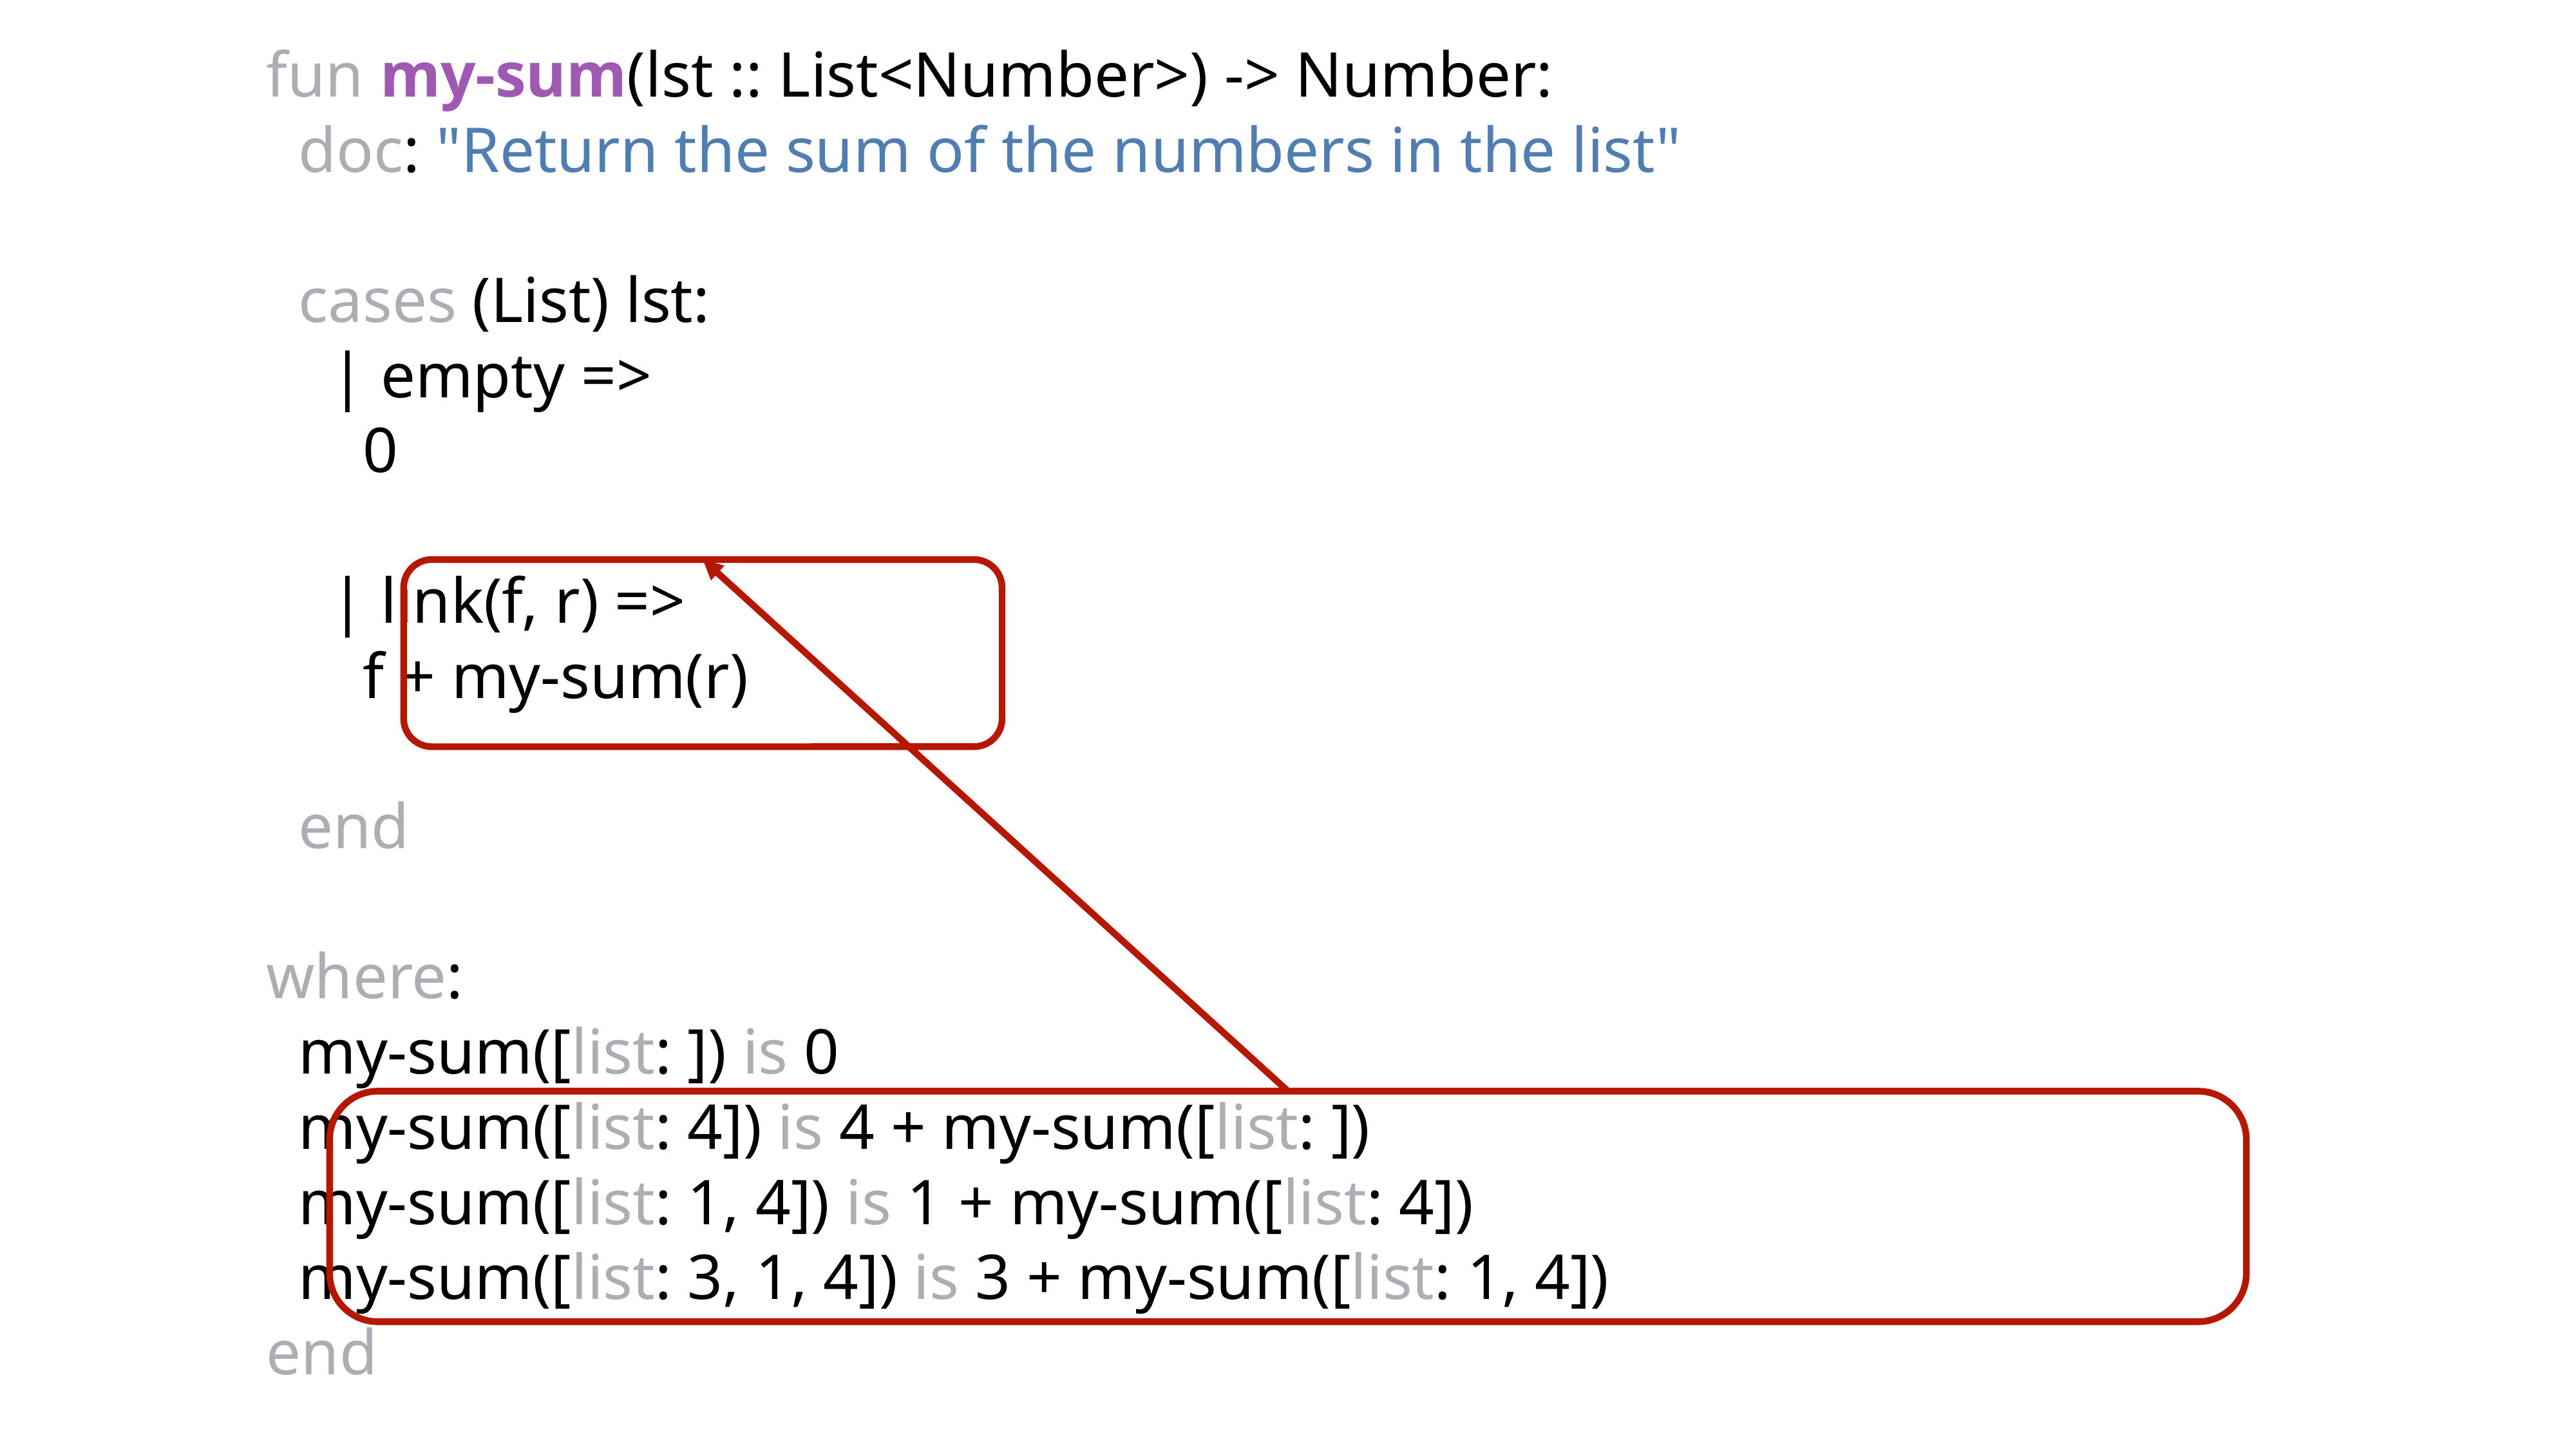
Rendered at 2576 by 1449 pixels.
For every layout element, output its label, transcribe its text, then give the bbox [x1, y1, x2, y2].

text_box [329, 1091, 2247, 1322]
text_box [703, 652, 1289, 1207]
text_box [403, 559, 1003, 747]
list fun my-sum(lst :: List<Number>) -> Number: doc: "Return the sum of the numbers in the list" cases (List) lst: | empty => 0 | link(f, r) => f + my-sum(r) end where: my-sum([list: ]) is 0 my-sum([list: 4]) is 4 + my-sum([list: ]) my-sum([list: 1, 4]) is 1 + my-sum([list: 4]) my-sum([list: 3, 1, 4]) is 3 + my-sum([list: 1, 4]) end [258, 26, 2317, 1423]
